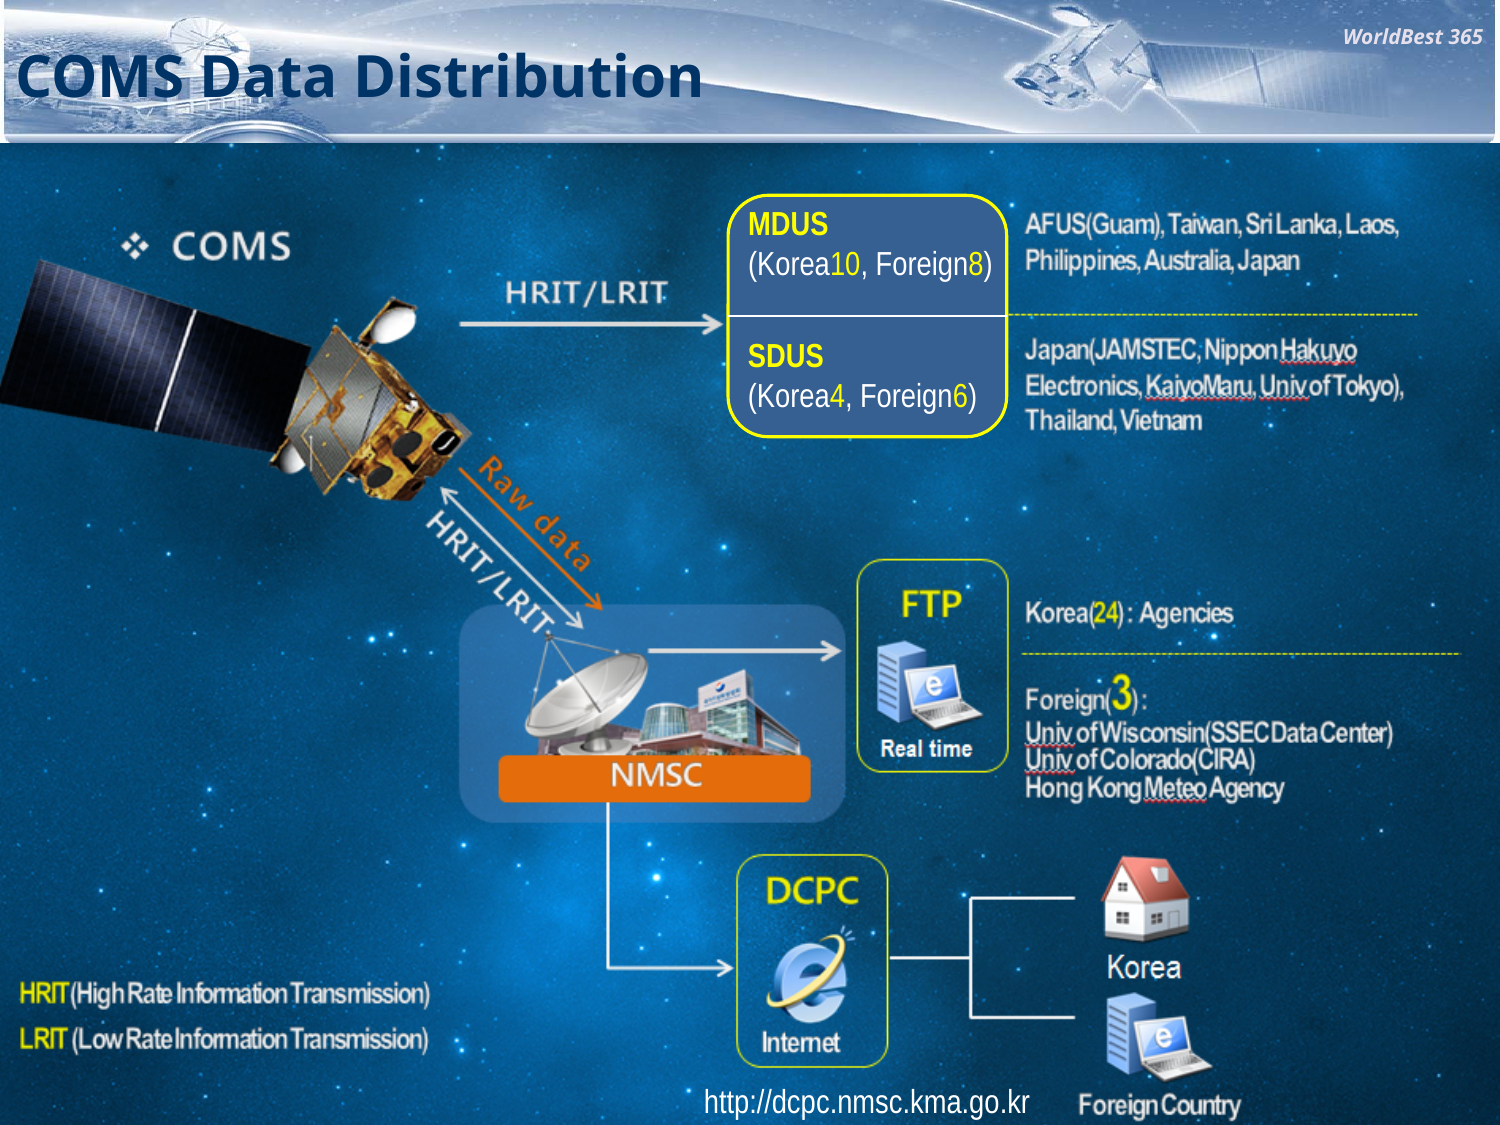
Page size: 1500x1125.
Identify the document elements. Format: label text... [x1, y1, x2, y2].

title COMS Data Distribution [0, 15, 1471, 134]
picture [0, 0, 1500, 1125]
